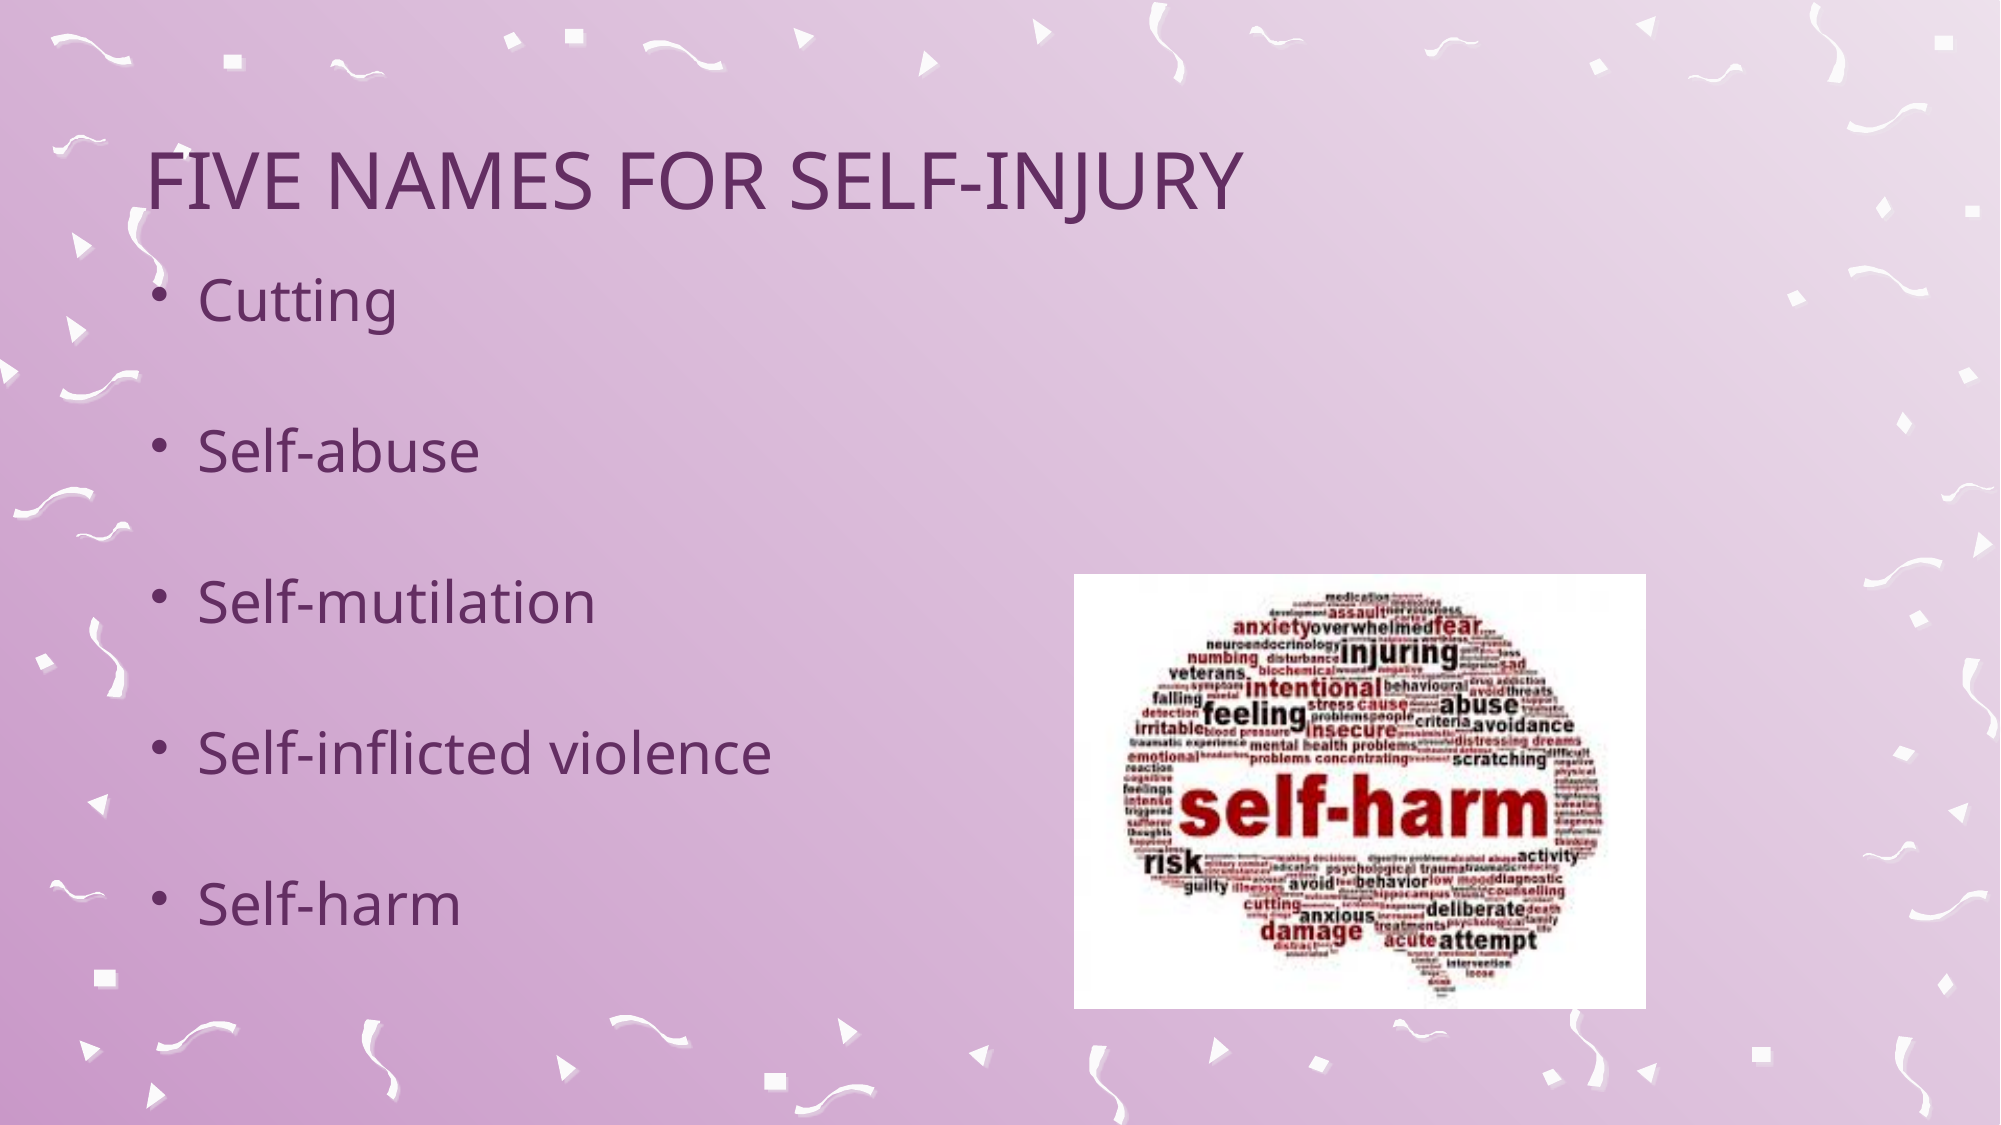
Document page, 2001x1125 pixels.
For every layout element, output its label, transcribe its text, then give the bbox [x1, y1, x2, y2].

title Five Names for Self-Injury [137, 0, 1863, 225]
list Cutting Self-abuse Self-mutilation Self-inflicted violence Self-harm [137, 264, 1863, 1012]
picture [1074, 574, 1647, 1009]
